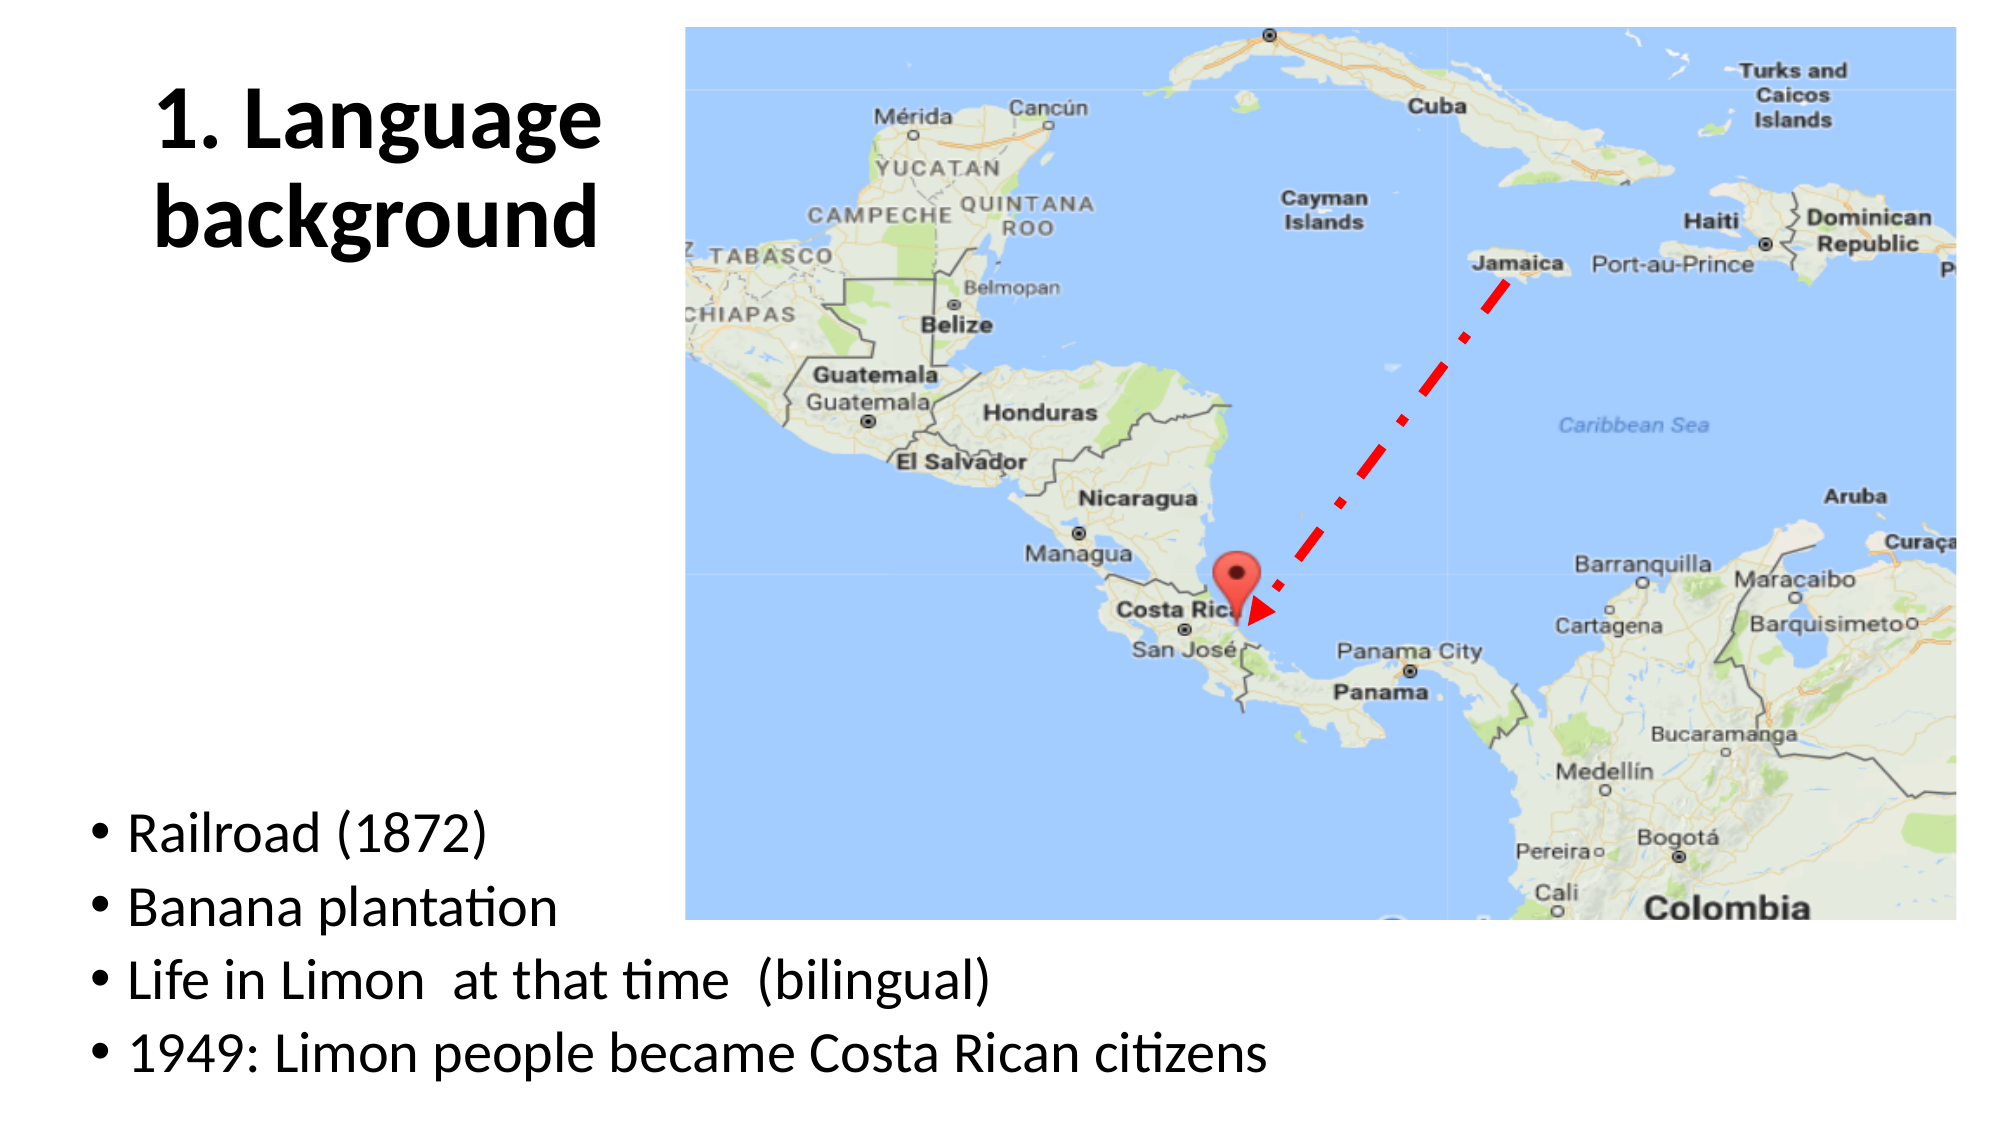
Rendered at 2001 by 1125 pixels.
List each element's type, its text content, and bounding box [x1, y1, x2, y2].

title 1. Language background [137, 59, 685, 278]
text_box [1247, 281, 1507, 627]
picture [685, 27, 1957, 920]
list Railroad (1872) Banana plantation Life in Limon at that time (bilingual) 1949: Limon people became Costa Rican citizens [0, 795, 1447, 1122]
